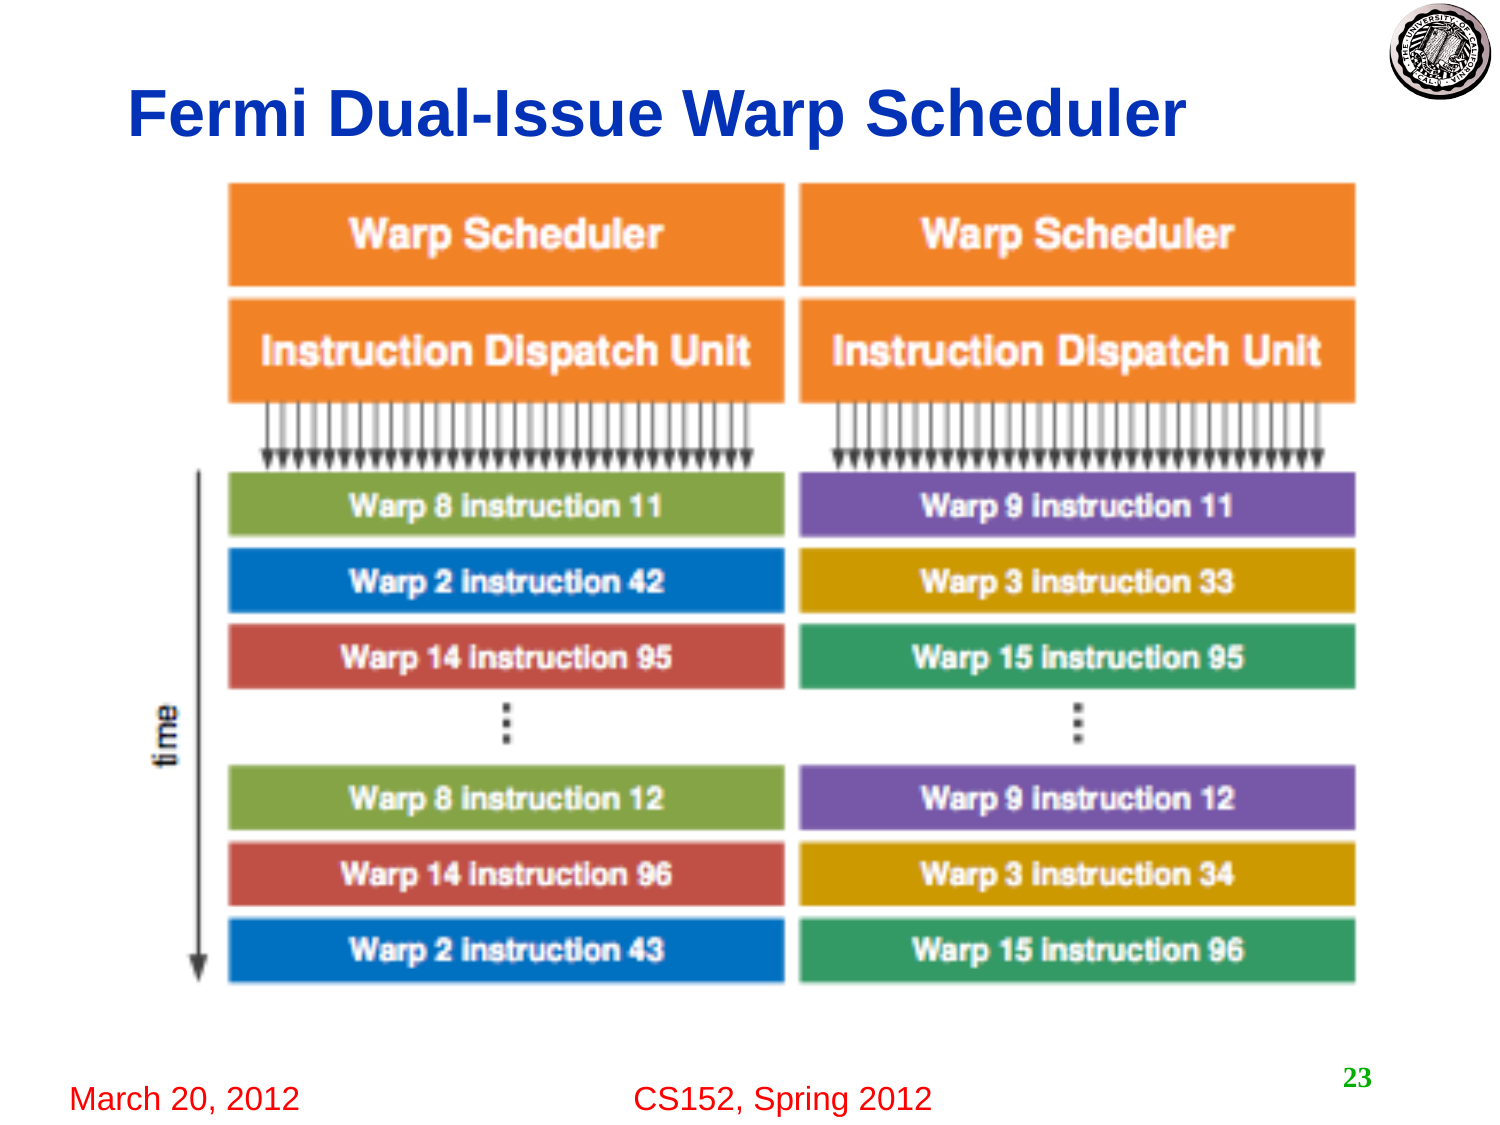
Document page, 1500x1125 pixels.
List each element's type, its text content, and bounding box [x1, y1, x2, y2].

title Fermi Dual-Issue Warp Scheduler [112, 53, 1310, 176]
picture [149, 174, 1368, 1001]
slide_number 23 [1074, 1051, 1388, 1101]
picture [1378, 0, 1500, 103]
